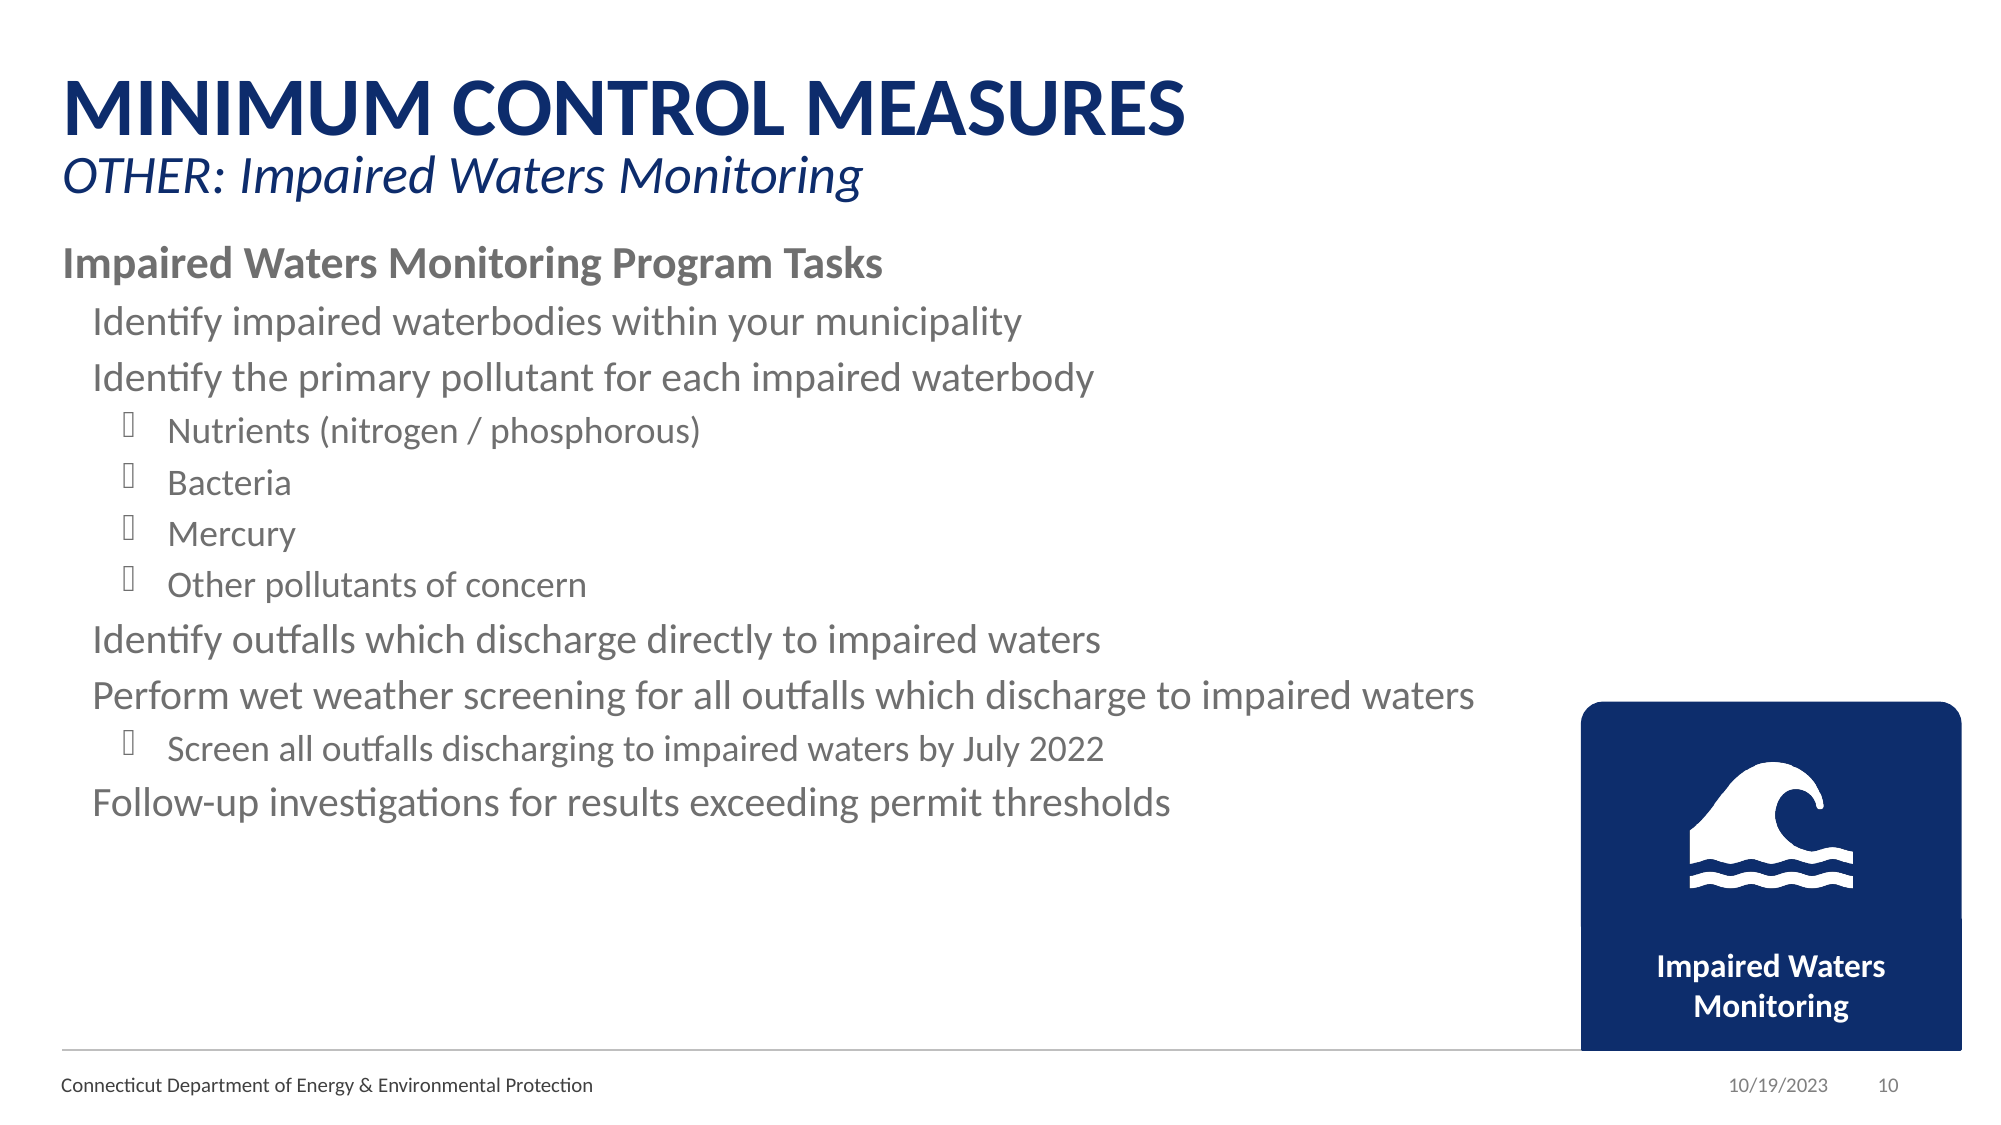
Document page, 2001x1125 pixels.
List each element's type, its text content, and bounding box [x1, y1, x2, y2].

footer Connecticut Department of Energy & Environmental Protection [61, 1061, 1030, 1107]
title Minimum Control Measures Other: Impaired Waters Monitoring [62, 50, 1560, 225]
list Impaired Waters Monitoring Program Tasks Identify impaired waterbodies within your municipality Identify the primary pollutant for each impaired waterbody Nutrients (nitrogen / phosphorous) Bacteria Mercury Other pollutants of concern Identify outfalls which discharge directly to impaired waters Perform wet weather screening for all outfalls which discharge to impaired waters Screen all outfalls discharging to impaired waters by July 2022 Follow-up investigations for results exceeding permit thresholds [62, 232, 1560, 1039]
slide_number 10 [1837, 1061, 1939, 1107]
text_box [1581, 702, 1961, 1050]
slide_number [1475, 1061, 1829, 1107]
